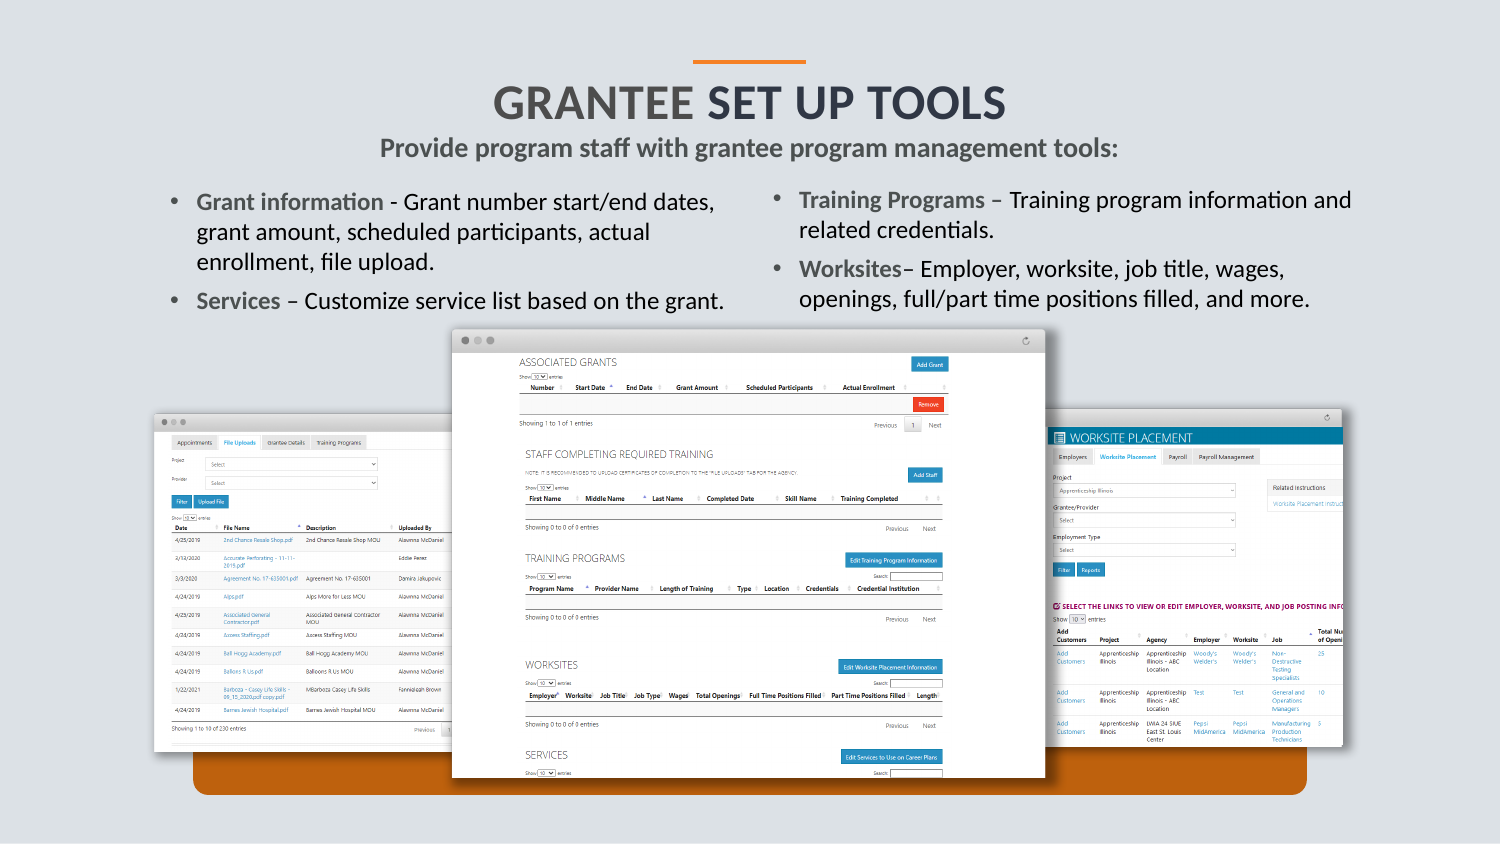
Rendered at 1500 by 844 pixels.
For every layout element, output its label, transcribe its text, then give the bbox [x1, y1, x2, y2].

text_box Grantee Set Up Tools [0, 79, 1500, 130]
text_box [193, 758, 1307, 795]
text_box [1047, 407, 1343, 747]
text_box Provide program staff with grantee program management tools: [187, 143, 1313, 164]
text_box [448, 327, 1047, 778]
text_box Training Programs – Training program information and related credentials. Worksites– Employer, worksite, job title, wages, openings, full/part time positions filled, and more. [772, 183, 1380, 313]
picture [152, 412, 448, 752]
text_box Grant information - Grant number start/end dates, grant amount, scheduled participants, actual enrollment, file upload. Services – Customize service list based on the grant. [170, 185, 750, 315]
